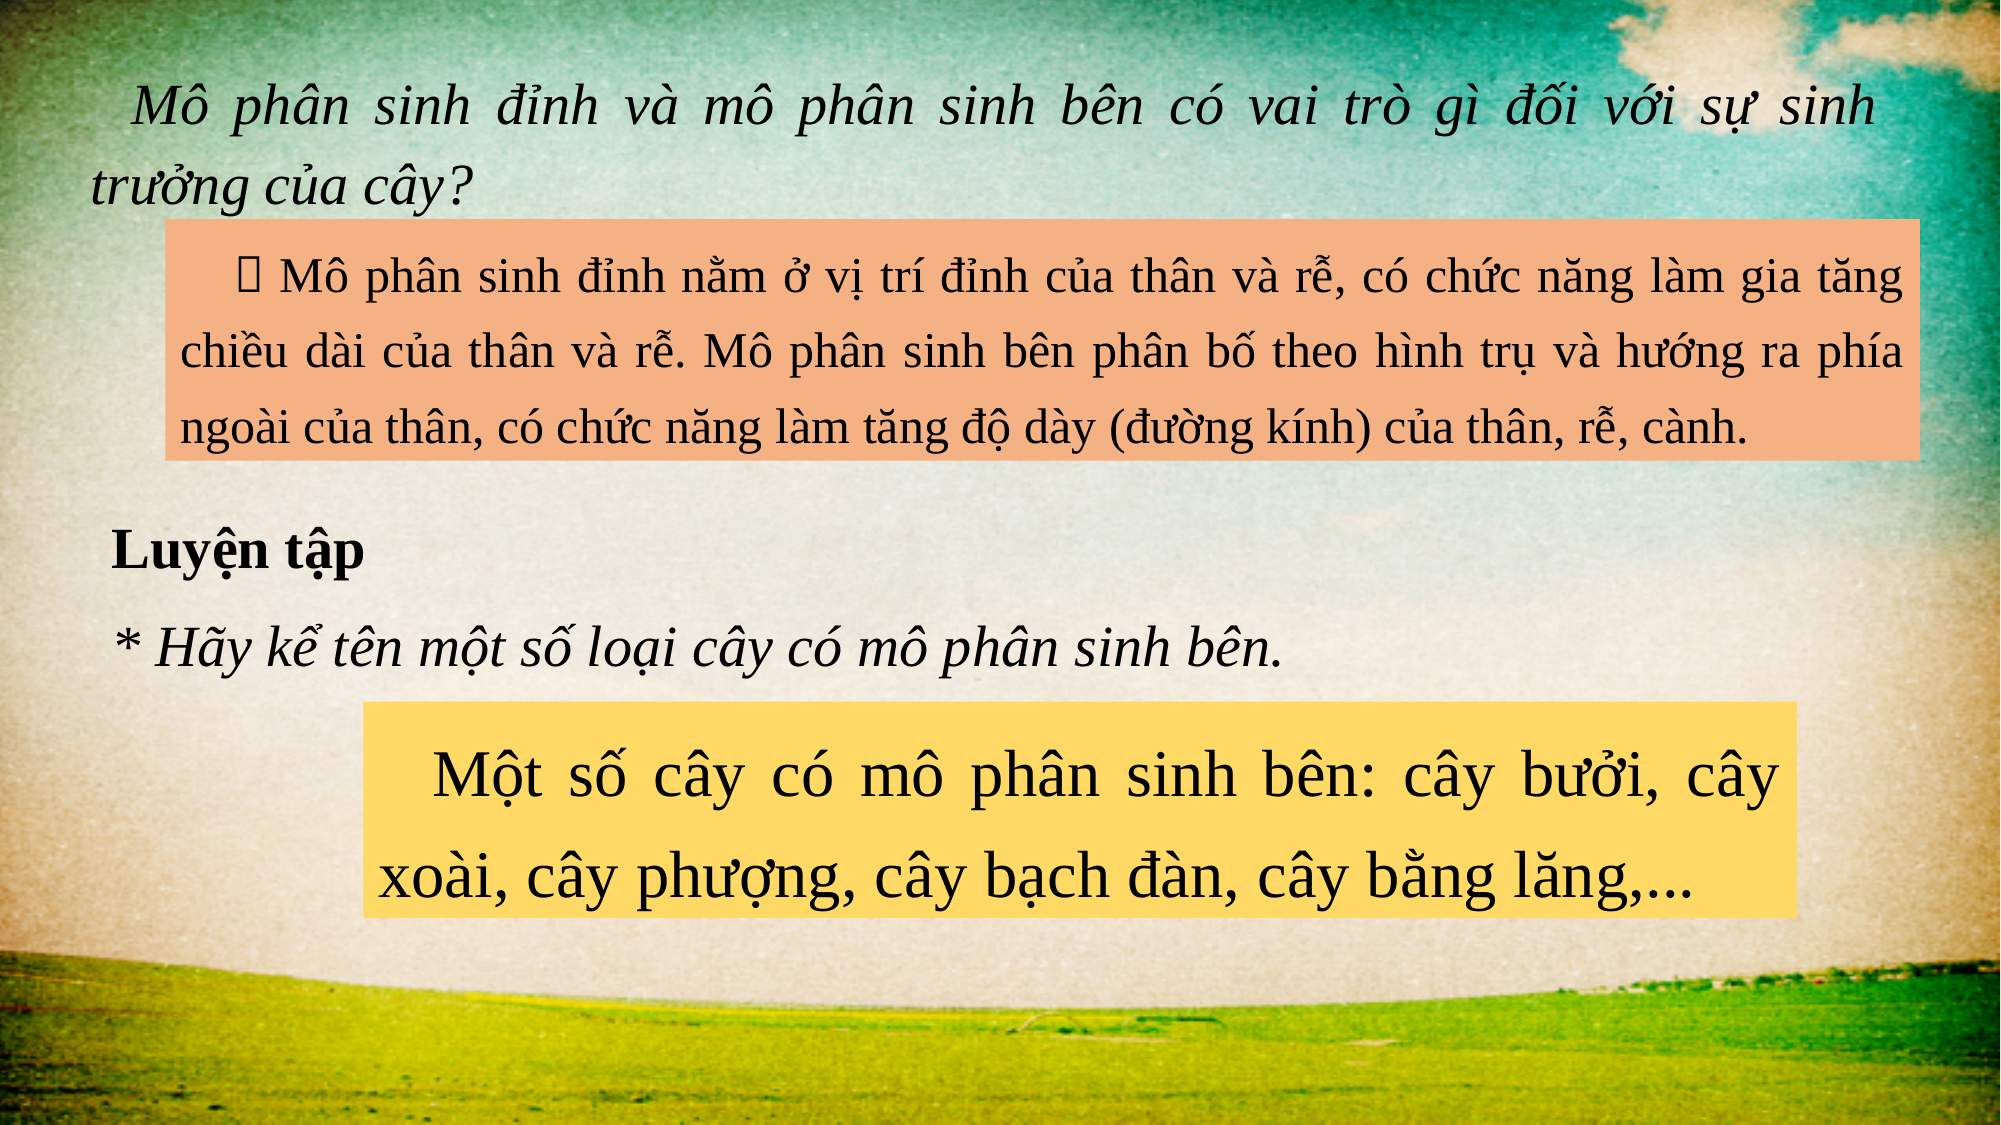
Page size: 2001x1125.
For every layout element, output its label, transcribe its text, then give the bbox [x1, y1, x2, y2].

text_box Luyện tập * Hãy kể tên một số loại cây có mô phân sinh bên. [42, 491, 1581, 686]
text_box Mô phân sinh đỉnh và mô phân sinh bên có vai trò gì đối với sự sinh trưởng của cây? [75, 48, 1893, 224]
picture [0, 0, 2001, 1125]
text_box  Mô phân sinh đỉnh nằm ở vị trí đỉnh của thân và rễ, có chức năng làm gia tăng chiều dài của thân và rễ. Mô phân sinh bên phân bố theo hình trụ và hướng ra phía ngoài của thân, có chức năng làm tăng độ dày (đường kính) của thân, rễ, cành. [165, 219, 1920, 461]
text_box Một số cây có mô phân sinh bên: cây bưởi, cây xoài, cây phượng, cây bạch đàn, cây bằng lăng,... [363, 701, 1797, 918]
